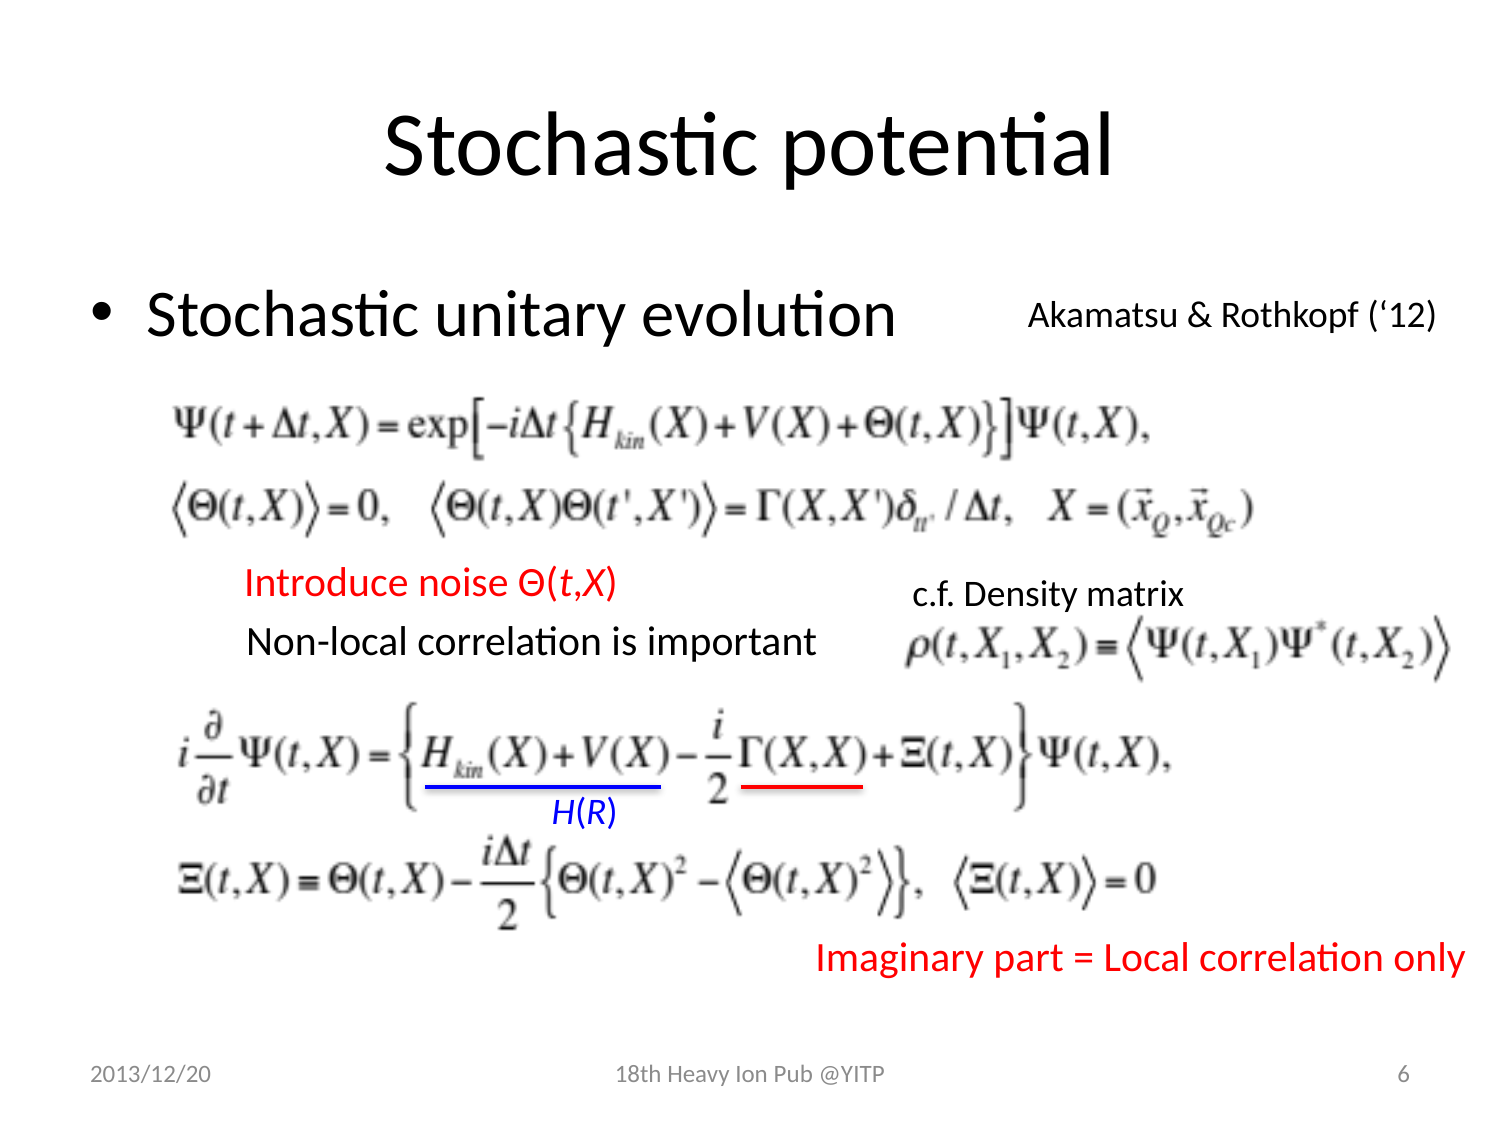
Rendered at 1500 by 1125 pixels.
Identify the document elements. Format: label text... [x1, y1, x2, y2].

text_box Imaginary part = Local correlation only [800, 921, 1482, 987]
text_box Non-local correlation is important [231, 606, 833, 672]
text_box Akamatsu & Rothkopf (‘12) [1013, 282, 1453, 343]
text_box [899, 608, 1454, 684]
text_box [174, 692, 1175, 933]
list Stochastic unitary evolution [75, 262, 1425, 1005]
title Stochastic potential [75, 45, 1425, 233]
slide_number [75, 1042, 425, 1103]
slide_number 6 [1074, 1042, 1425, 1103]
text_box c.f. Density matrix [897, 561, 1200, 609]
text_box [168, 387, 1255, 542]
text_box Introduce noise Θ(t,X) [229, 550, 633, 613]
footer 18th Heavy Ion Pub @YITP [512, 1042, 988, 1103]
